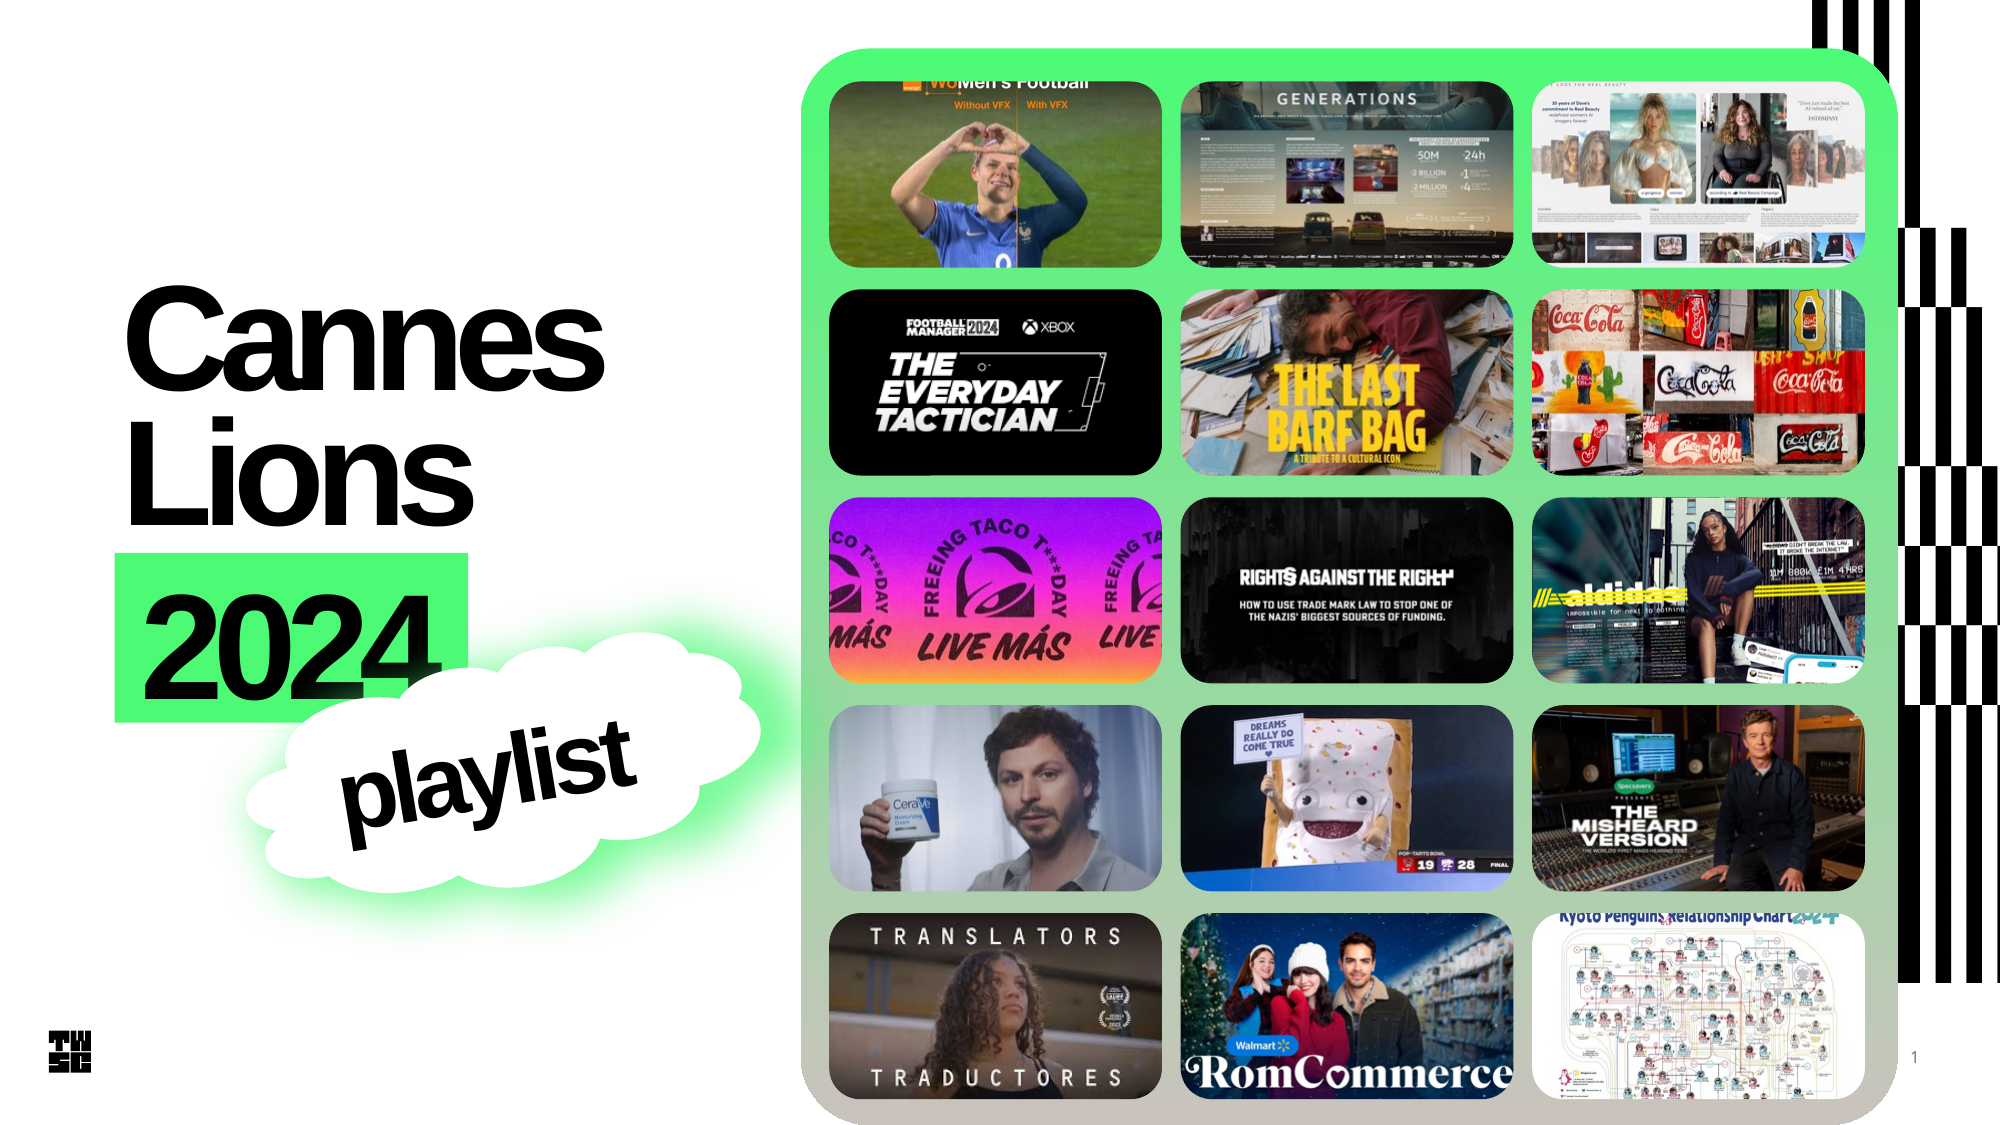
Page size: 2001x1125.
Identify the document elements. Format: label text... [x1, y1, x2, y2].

picture [1803, 0, 2000, 983]
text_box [800, 47, 1898, 1125]
text_box playlist [244, 630, 763, 895]
text_box Cannes Lions [106, 267, 718, 553]
slide_number 1 [1898, 1037, 1951, 1080]
text_box 2024 [125, 576, 736, 727]
text_box [113, 553, 470, 724]
